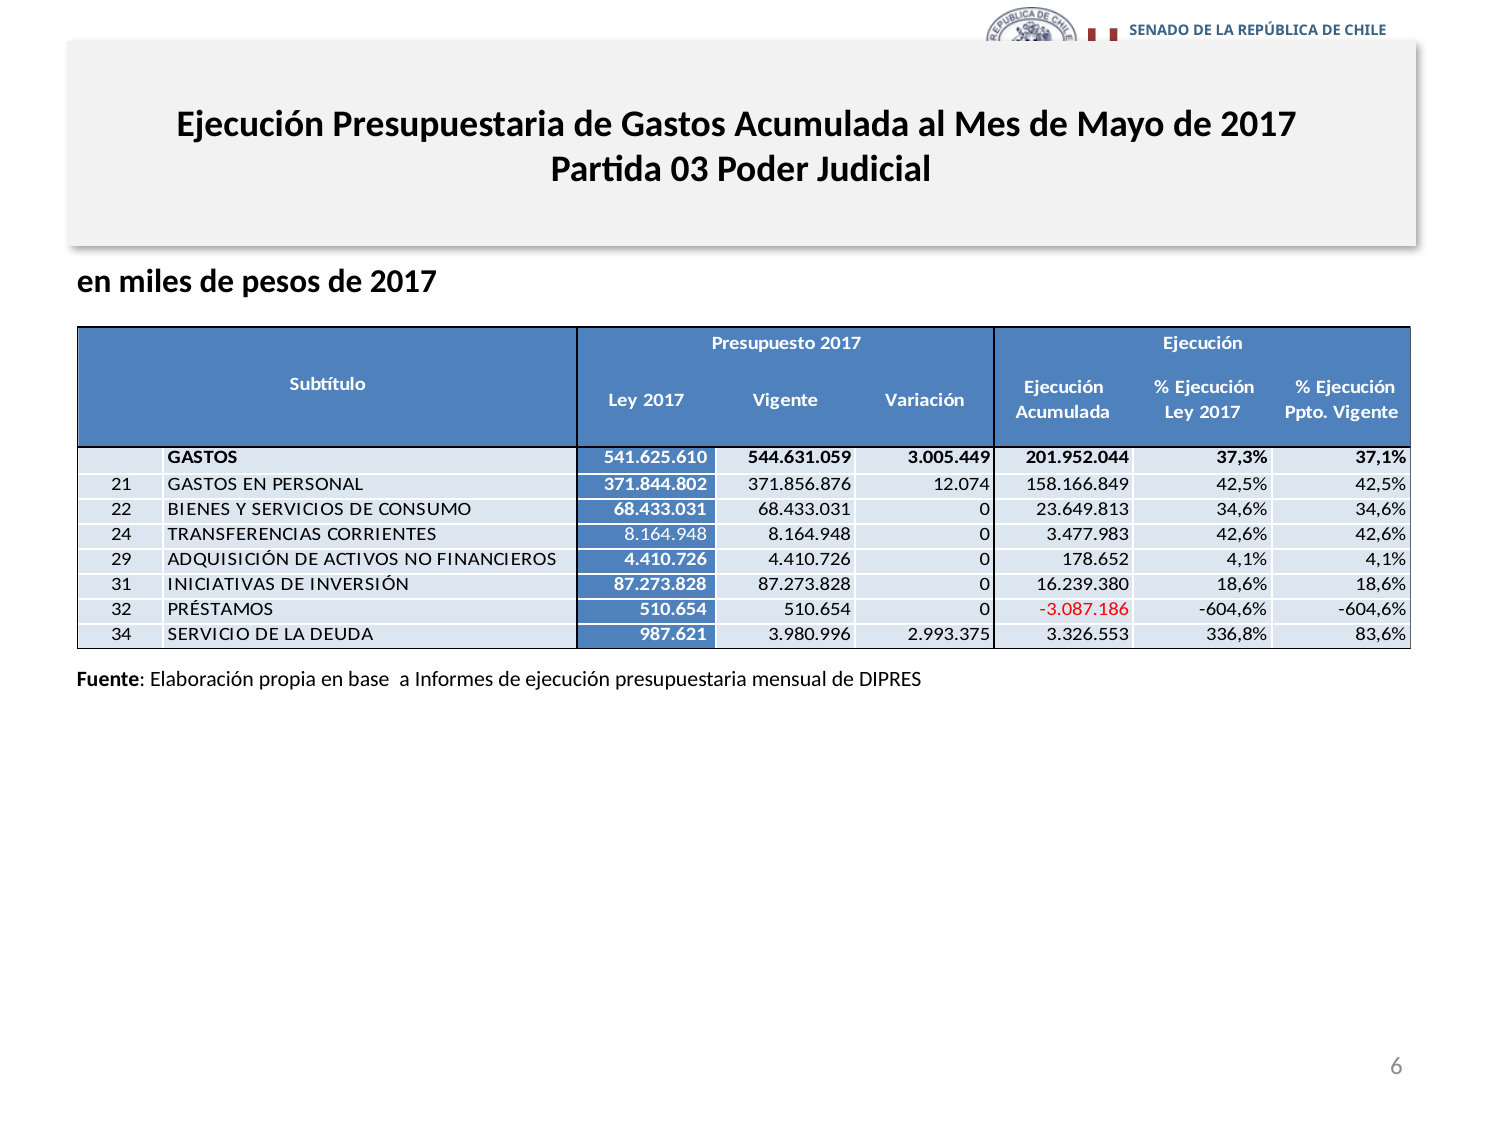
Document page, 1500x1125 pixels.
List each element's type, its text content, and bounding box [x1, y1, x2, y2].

slide_number 6 [1067, 1035, 1418, 1095]
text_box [76, 326, 1413, 650]
footer Fuente: Elaboración propia en base a Informes de ejecución presupuestaria mensual de DIPRES [62, 656, 1441, 717]
picture [986, 7, 1079, 41]
text_box en miles de pesos de 2017 [62, 251, 1412, 327]
title Ejecución Presupuestaria de Gastos Acumulada al Mes de Mayo de 2017 Partida 03 Poder Judicial [67, 41, 1415, 246]
